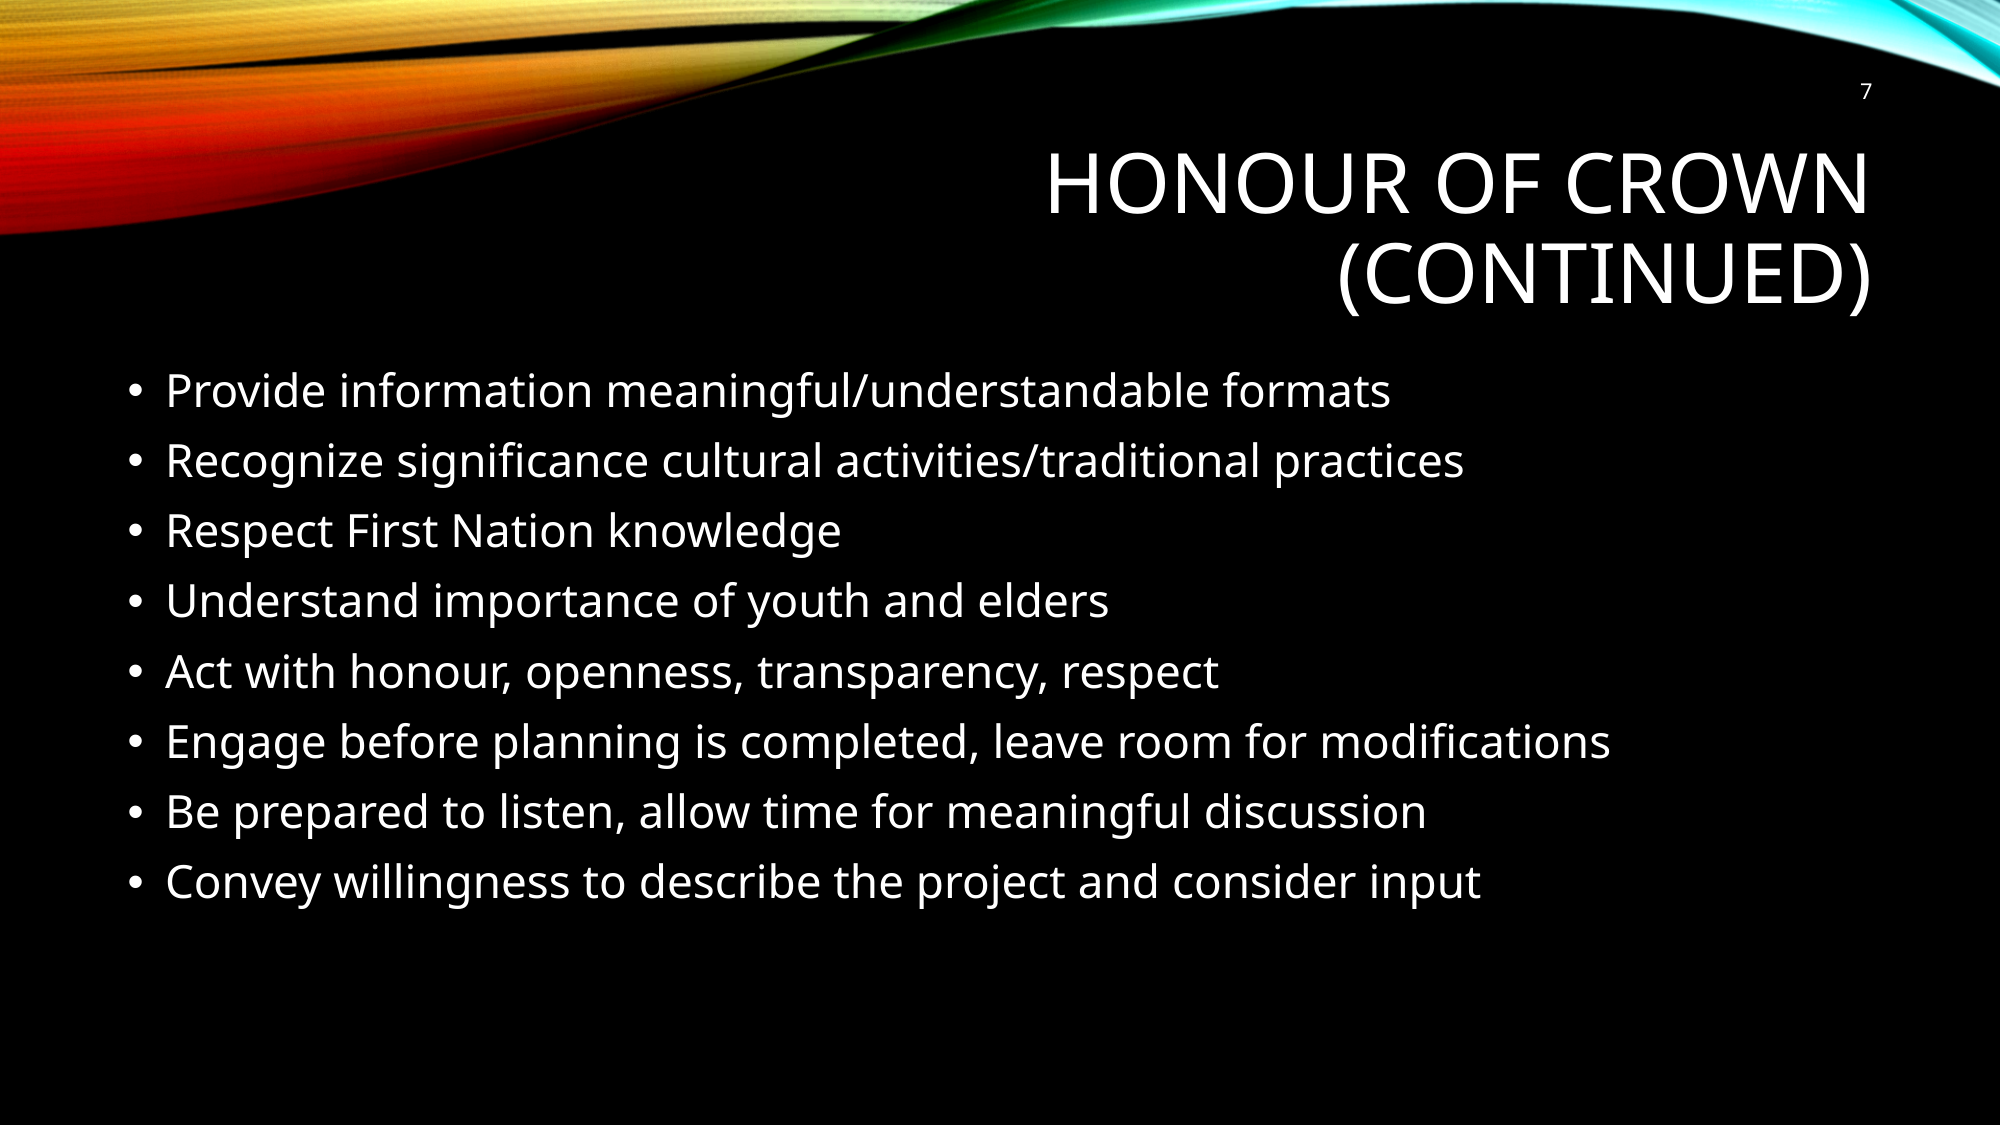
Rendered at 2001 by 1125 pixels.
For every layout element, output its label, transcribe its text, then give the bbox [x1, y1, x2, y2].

slide_number 7 [1437, 62, 1888, 123]
list Provide information meaningful/understandable formats Recognize significance cultural activities/traditional practices Respect First Nation knowledge Understand importance of youth and elders Act with honour, openness, transparency, respect Engage before planning is completed, leave room for modifications Be prepared to listen, allow time for meaningful discussion Convey willingness to describe the project and consider input [112, 360, 1888, 1021]
title Honour of Crown (continued) [474, 125, 1888, 338]
picture [0, 0, 2000, 237]
